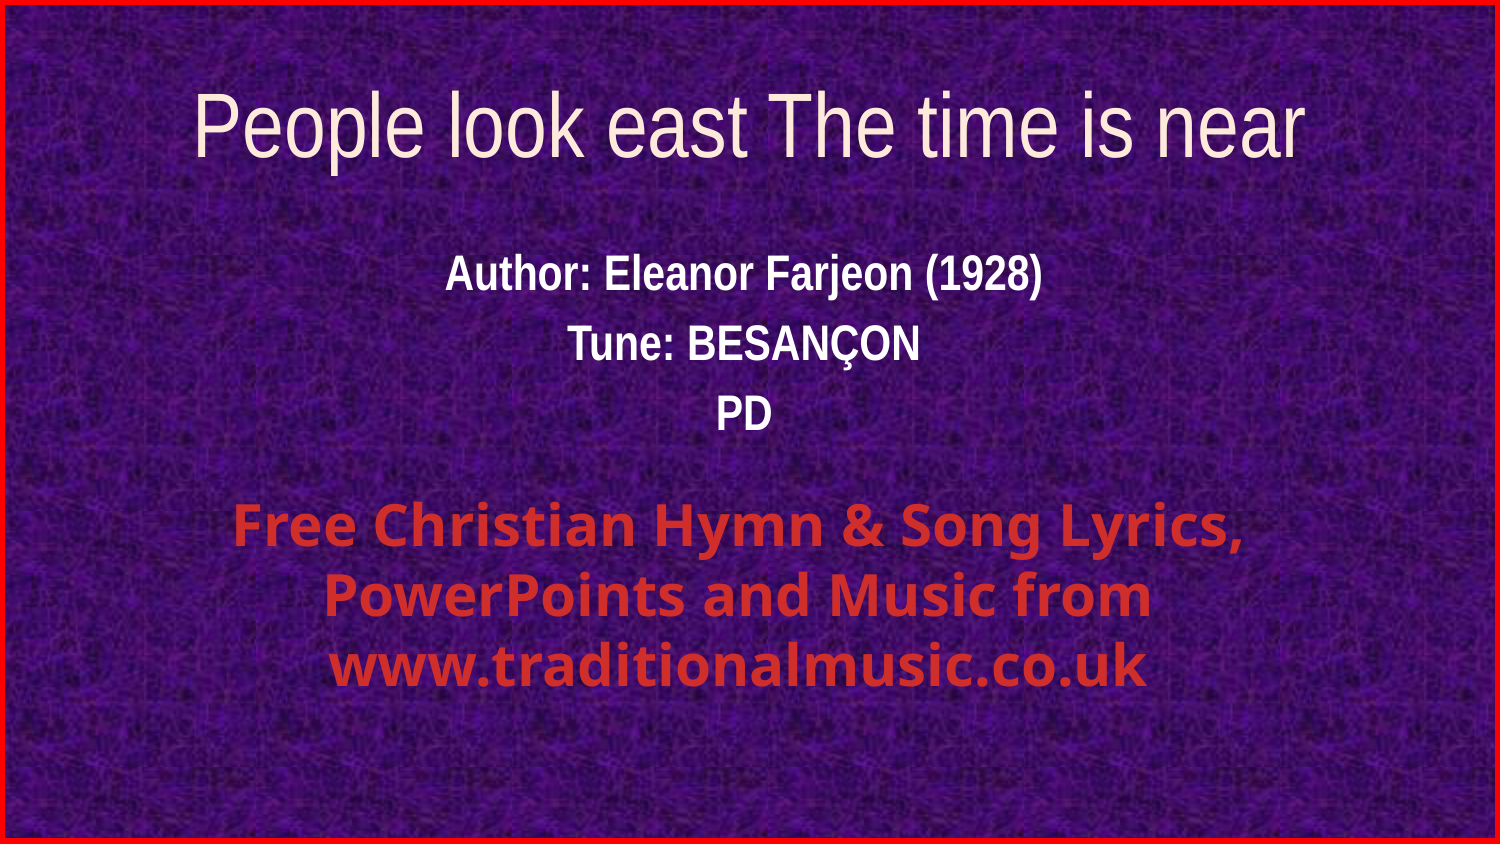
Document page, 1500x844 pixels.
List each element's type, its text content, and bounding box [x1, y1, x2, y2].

picture [5, 5, 1495, 838]
subtitle Author: Eleanor Farjeon (1928) Tune: BESANÇON PD [41, 232, 1447, 458]
title People look east The time is near [41, 43, 1459, 198]
